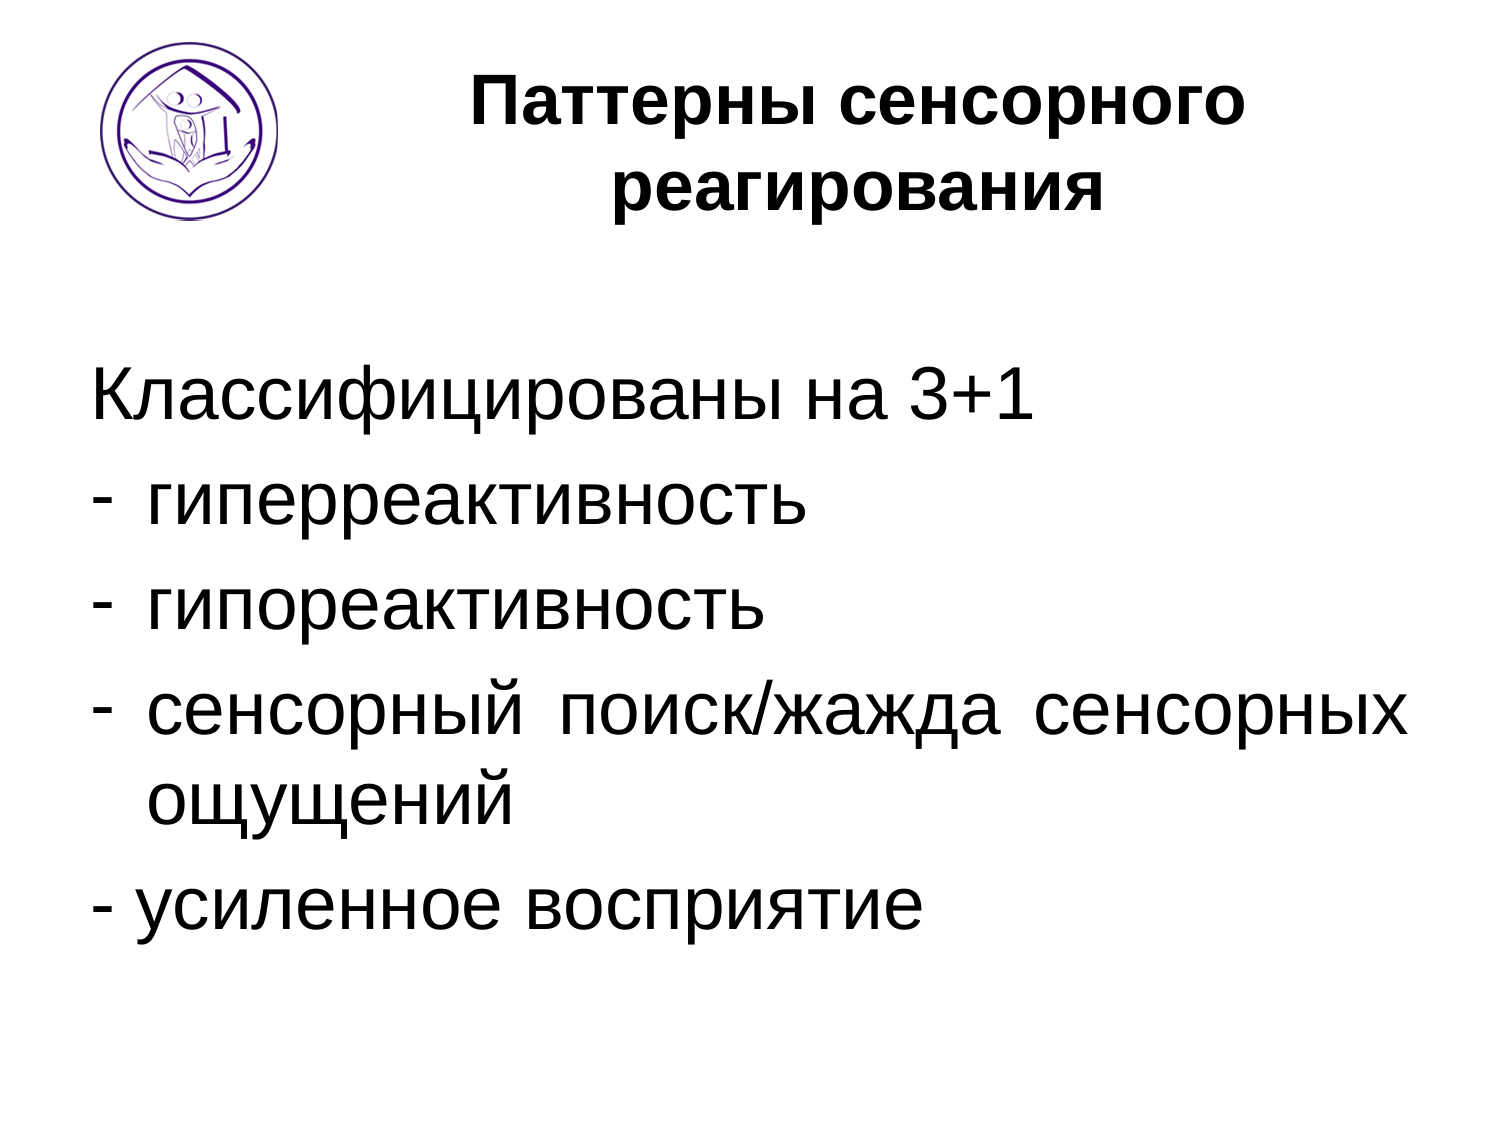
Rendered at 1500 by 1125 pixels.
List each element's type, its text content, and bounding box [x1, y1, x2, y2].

picture [100, 42, 278, 222]
list Классифицированы на 3+1 гиперреактивность гипореактивность сенсорный поиск/жажда сенсорных ощущений - усиленное восприятие [75, 231, 1425, 1005]
title Паттерны сенсорного реагирования [292, 45, 1425, 231]
